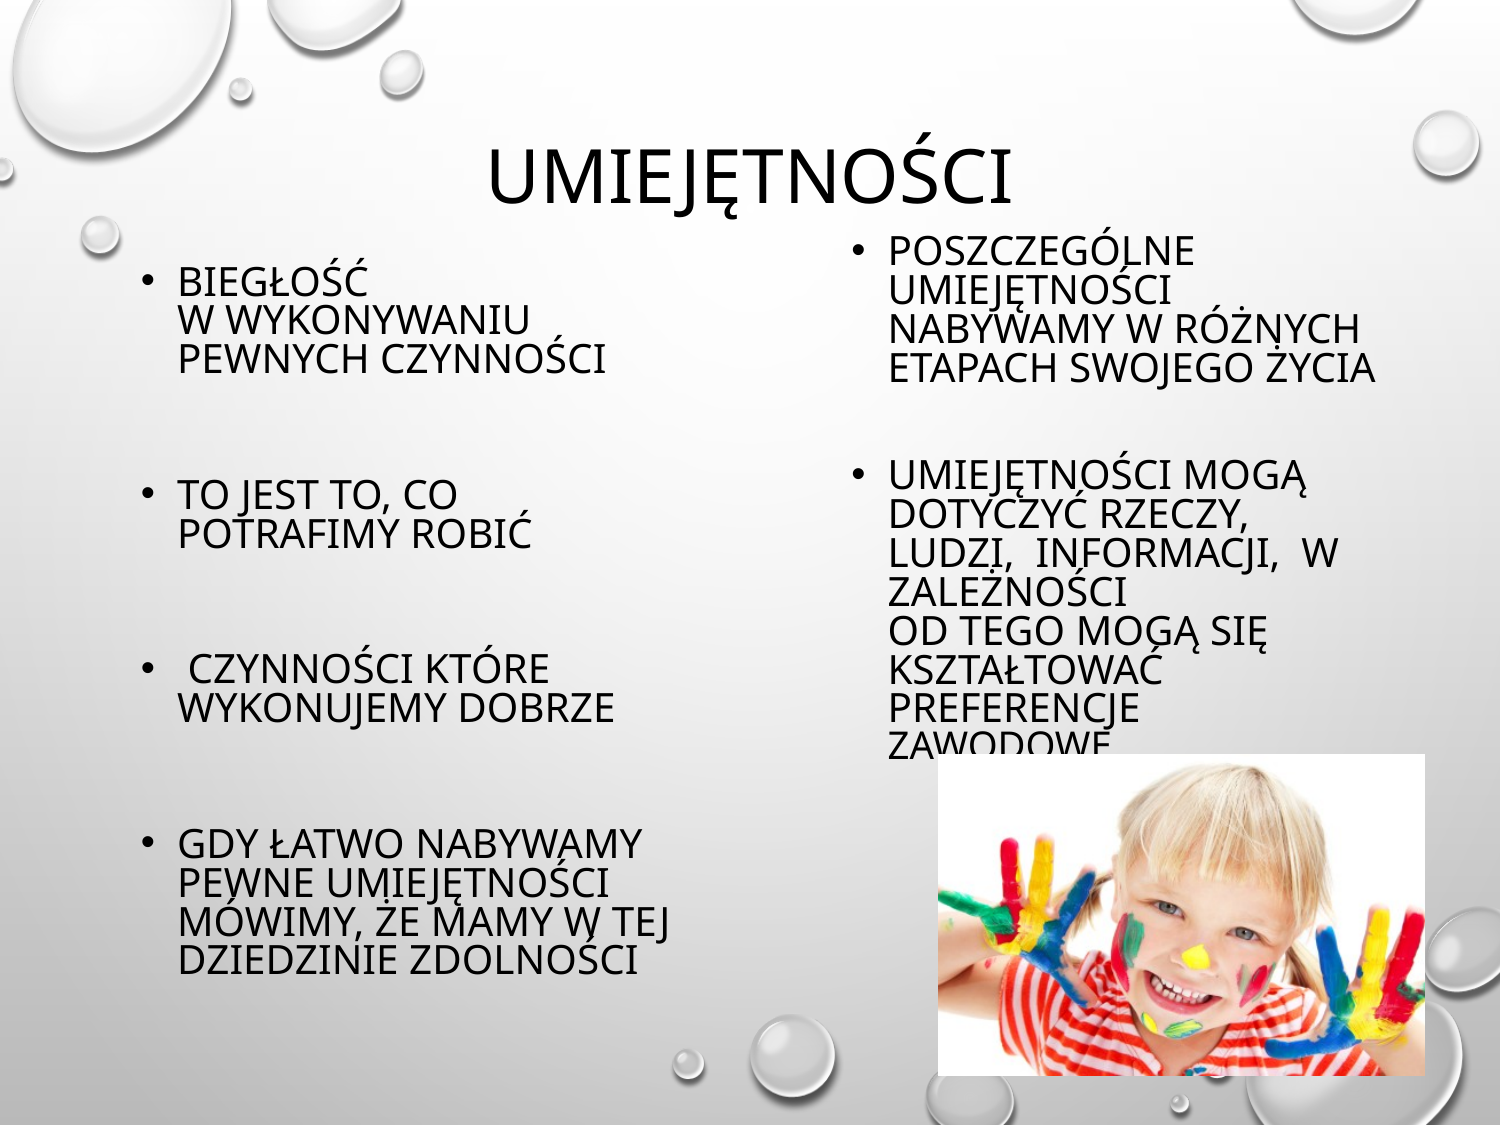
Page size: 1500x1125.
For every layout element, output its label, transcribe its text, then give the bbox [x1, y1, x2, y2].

list Biegłość w wykonywaniu pewnych czynności To jest to, co potrafimy robić Czynności które wykonujemy dobrze Gdy łatwo nabywamy pewne umiejętności mówimy, że mamy w tej dziedzinie zdolności [53, 257, 703, 1000]
picture [0, 0, 1500, 1125]
title Umiejętności [112, 101, 1388, 258]
list Poszczególne umiejętności nabywamy w różnych etapach swojego życia Umiejętności mogą dotyczyć rzeczy, ludzi, informacji, w zależności od tego mogą się kształtować preferencje zawodowe. [763, 227, 1392, 789]
